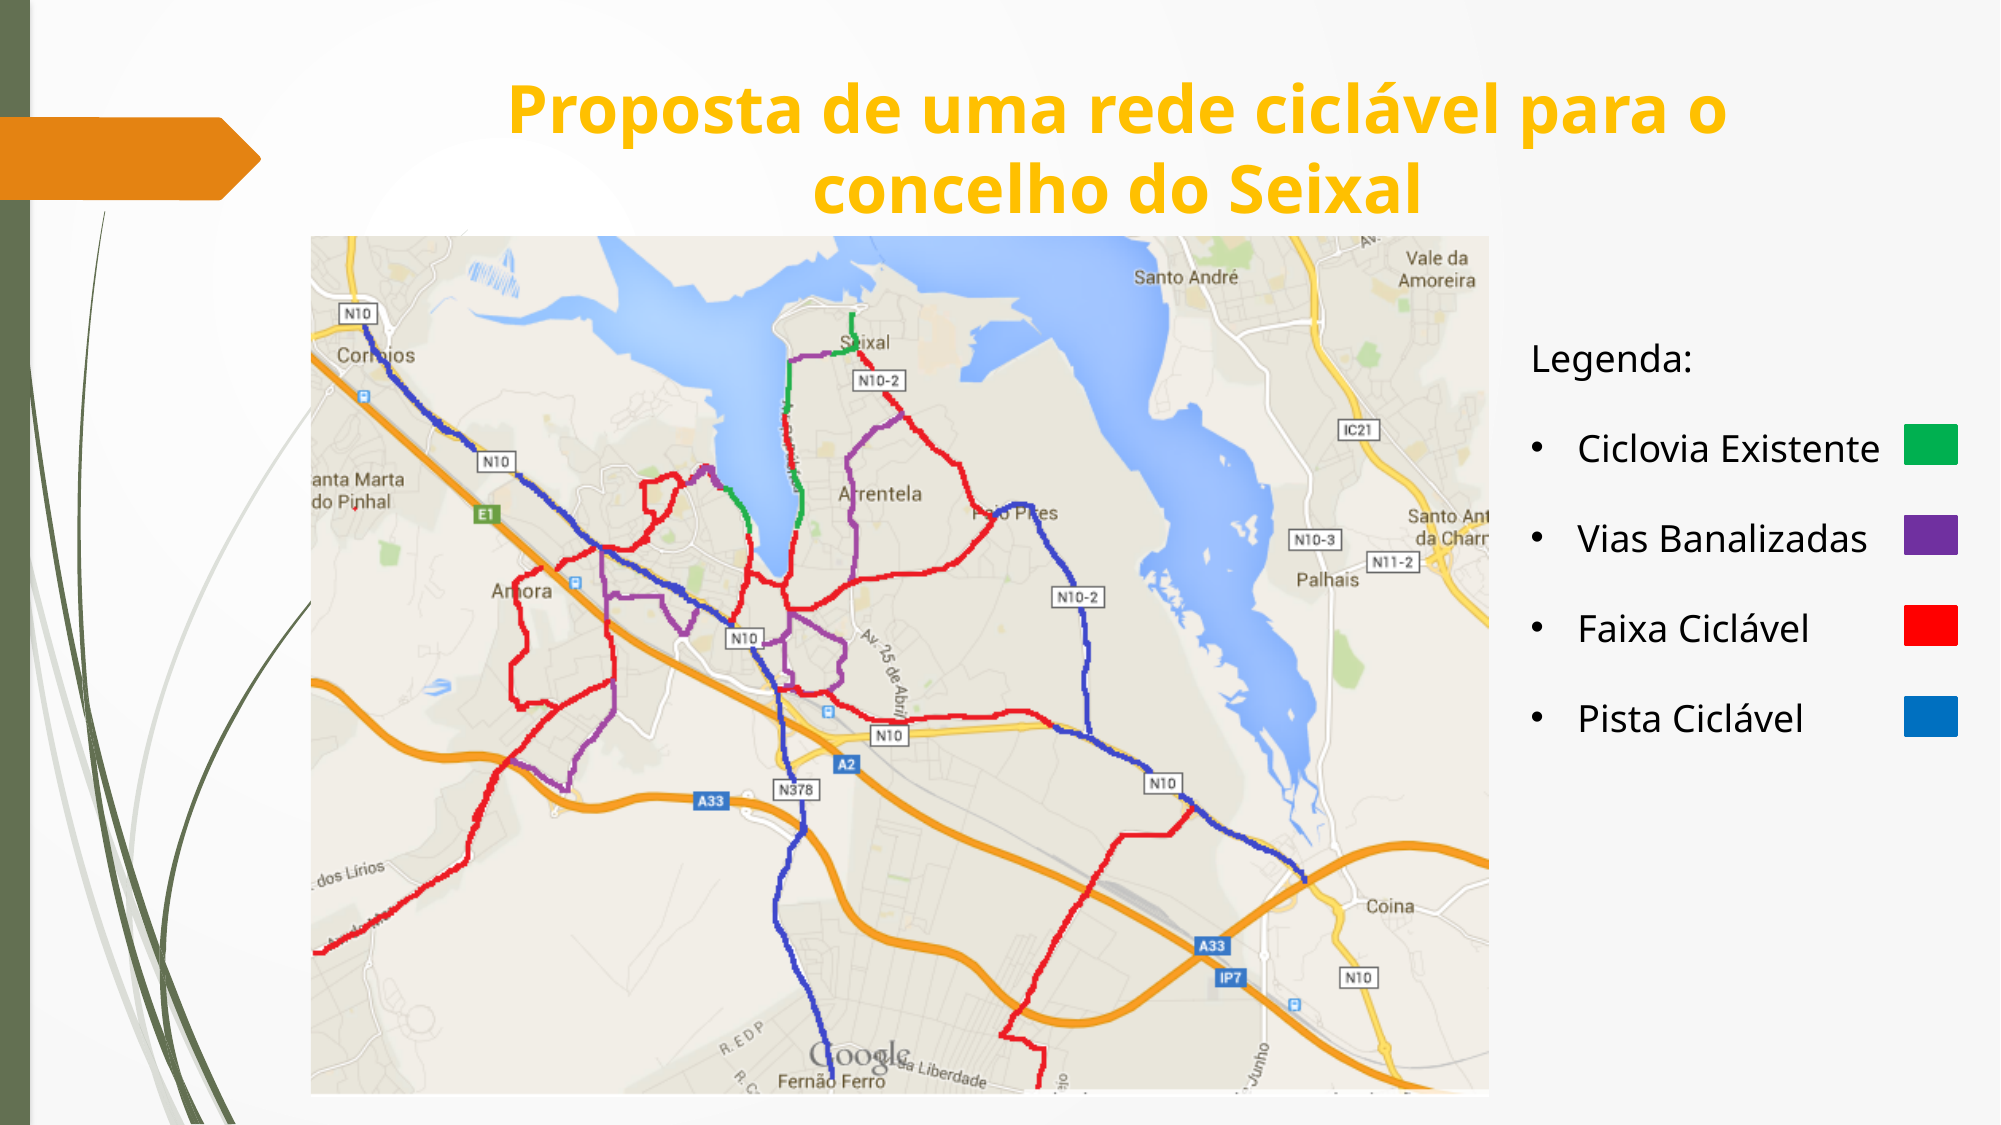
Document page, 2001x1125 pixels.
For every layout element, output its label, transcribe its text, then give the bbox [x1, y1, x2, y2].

text_box [1904, 696, 1958, 737]
text_box [1904, 424, 1958, 465]
text_box Legenda: Ciclovia Existente Vias Banalizadas Faixa Ciclável Pista Ciclável [1515, 327, 1934, 927]
picture [310, 236, 1490, 1097]
text_box [1904, 515, 1958, 555]
text_box [1904, 605, 1958, 646]
text_box Proposta de uma rede ciclável para o concelho do Seixal [411, 59, 1825, 235]
